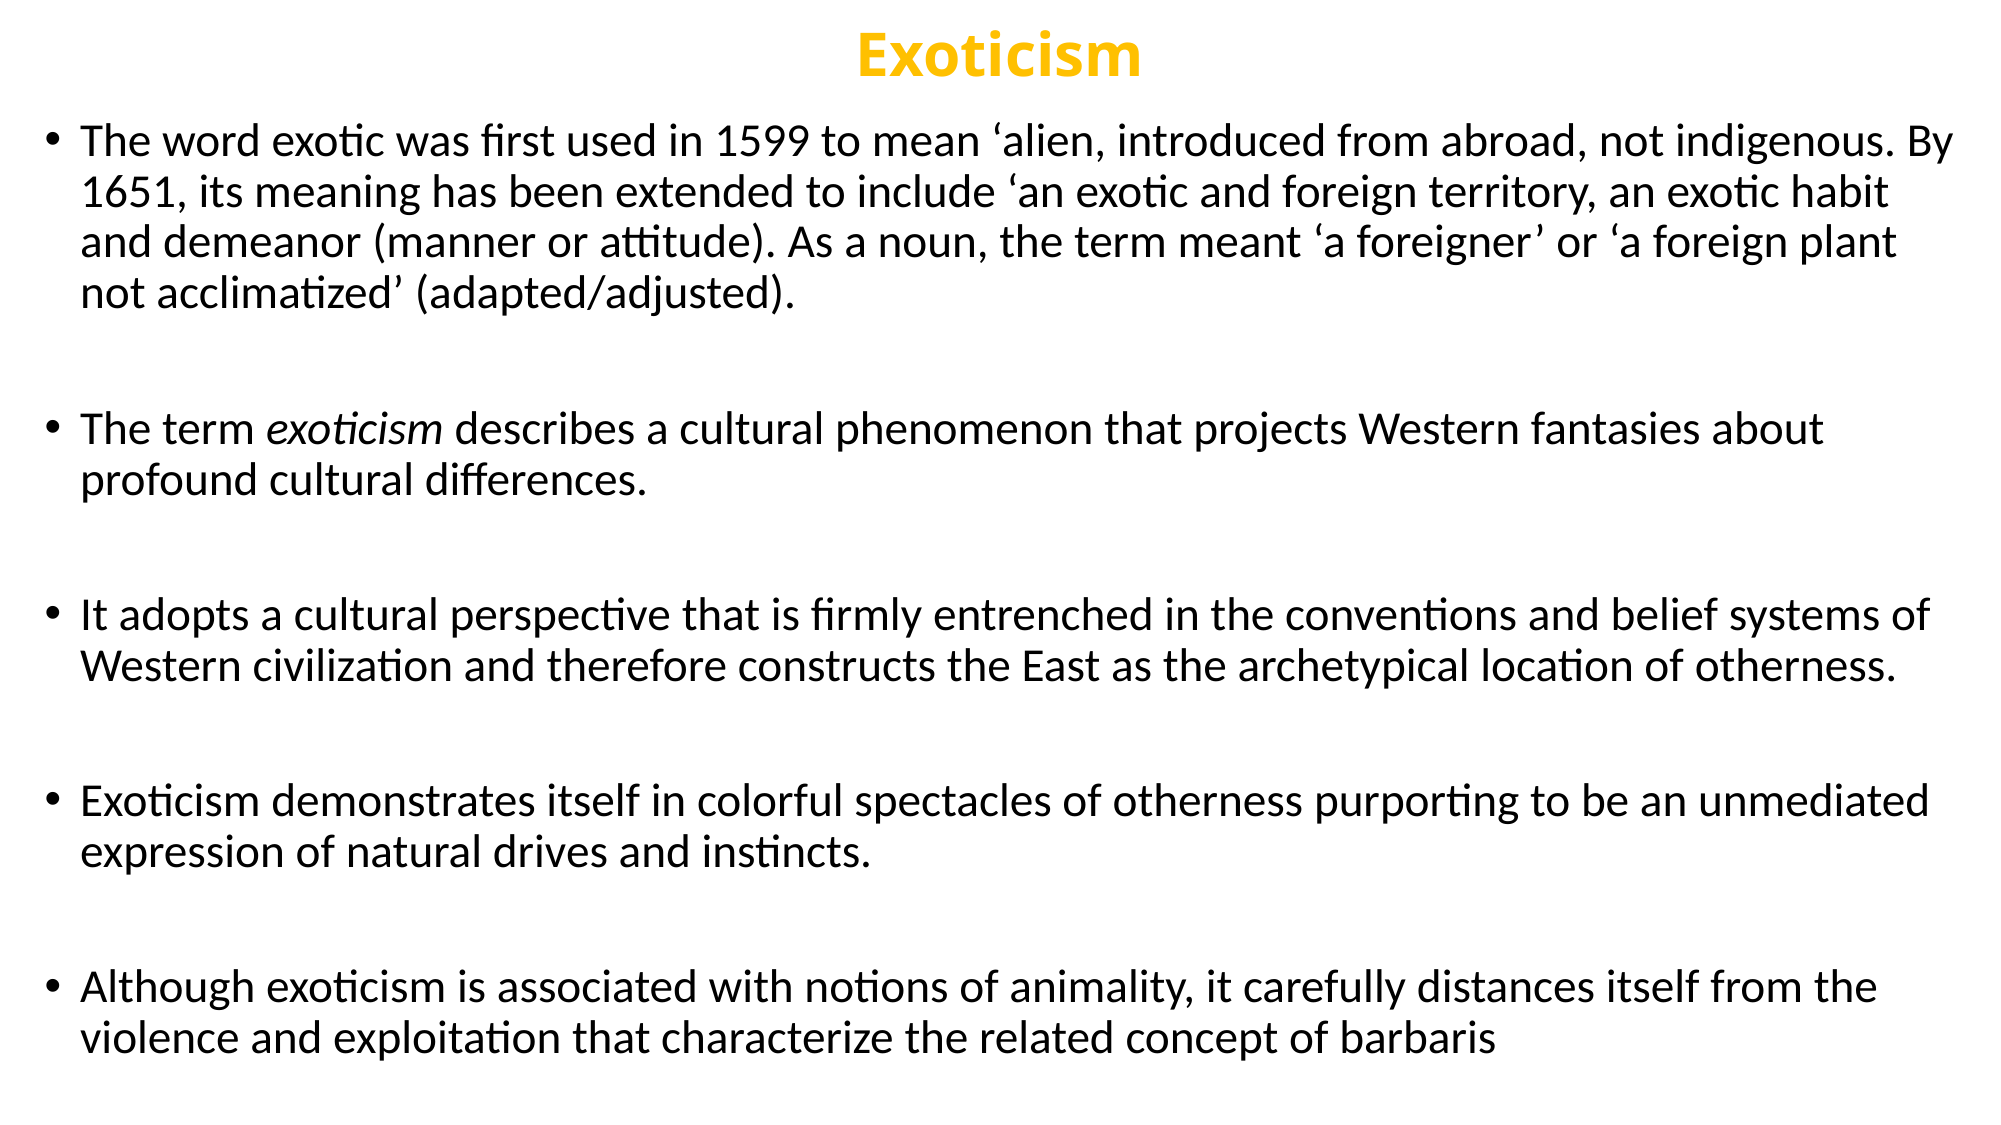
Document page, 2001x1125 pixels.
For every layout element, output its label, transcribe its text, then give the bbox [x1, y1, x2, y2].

title Exoticism [137, 16, 1863, 98]
list The word exotic was first used in 1599 to mean ‘alien, introduced from abroad, not indigenous. By 1651, its meaning has been extended to include ‘an exotic and foreign territory, an exotic habit and demeanor (manner or attitude). As a noun, the term meant ‘a foreigner’ or ‘a foreign plant not acclimatized’ (adapted/adjusted). The term exoticism describes a cultural phenomenon that projects Western fantasies about profound cultural differences. It adopts a cultural perspective that is firmly entrenched in the conventions and belief systems of Western civilization and therefore constructs the East as the archetypical location of otherness. Exoticism demonstrates itself in colorful spectacles of otherness purporting to be an unmediated expression of natural drives and instincts. Although exoticism is associated with notions of animality, it carefully distances itself from the violence and exploitation that characterize the related concept of barbaris [29, 108, 1971, 1084]
